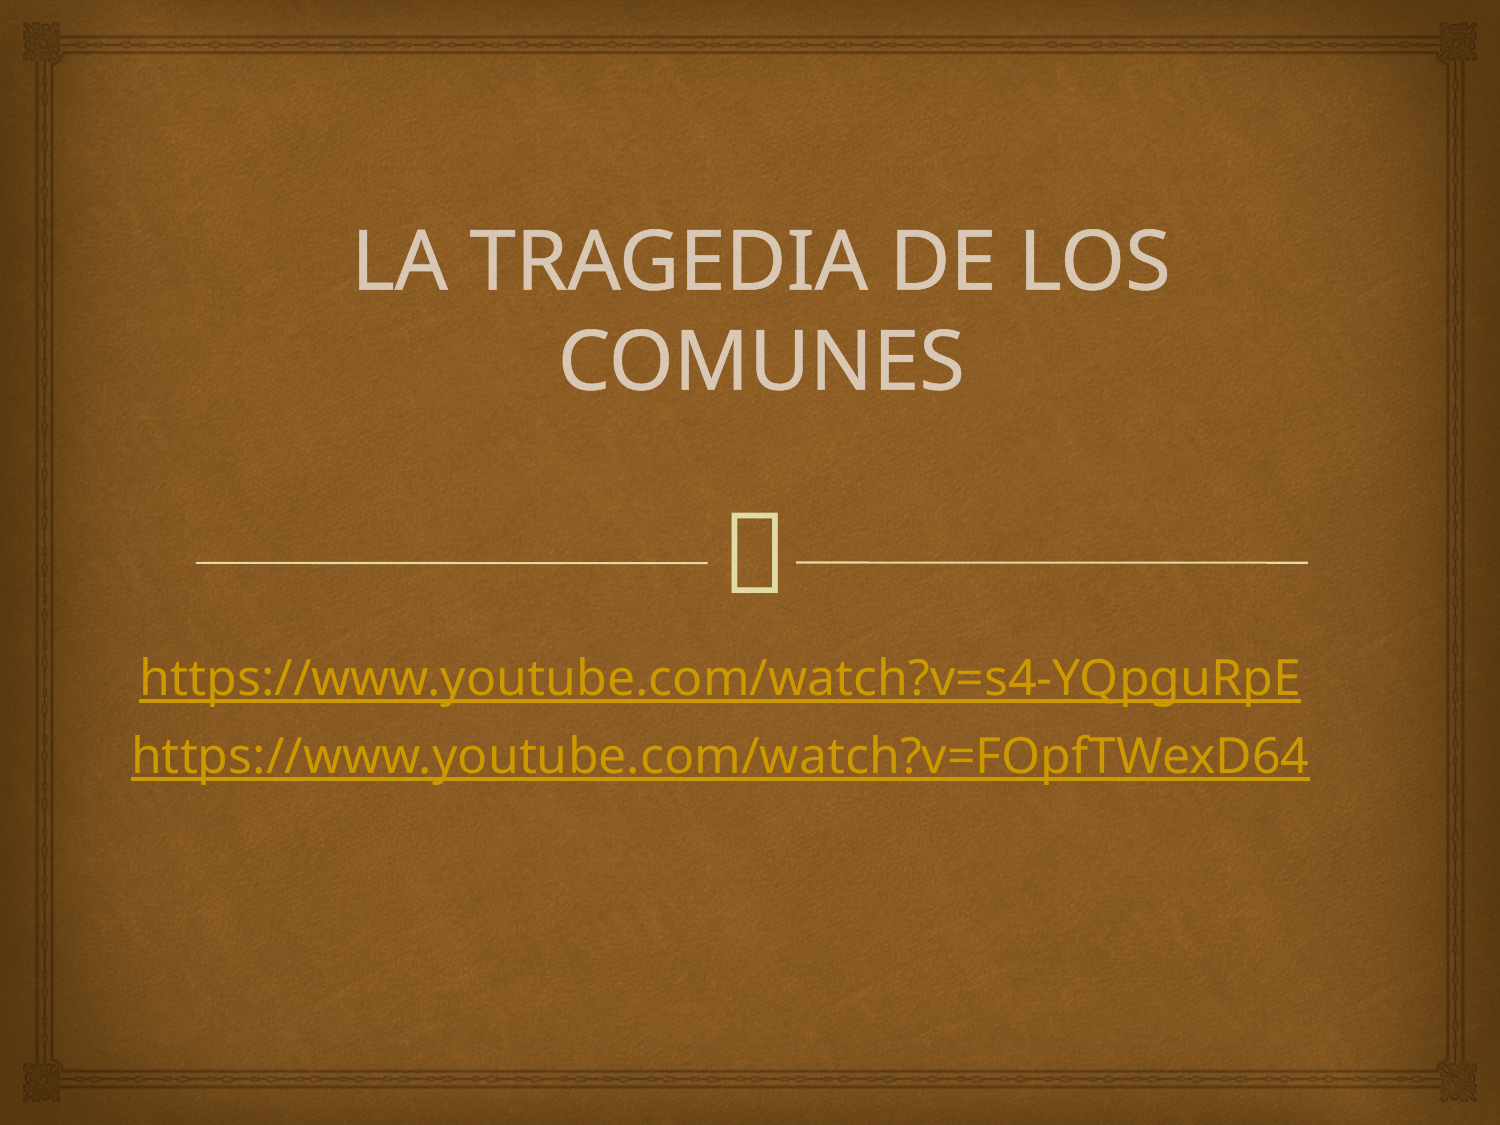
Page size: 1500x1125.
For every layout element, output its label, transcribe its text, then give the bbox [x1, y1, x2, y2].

picture [0, 0, 1500, 1125]
subtitle https://www.youtube.com/watch?v=s4-YQpguRpE https://www.youtube.com/watch?v=FOpfTWexD64 [64, 637, 1376, 925]
title LA TRAGEDIA DE LOS COMUNES [123, 172, 1399, 414]
